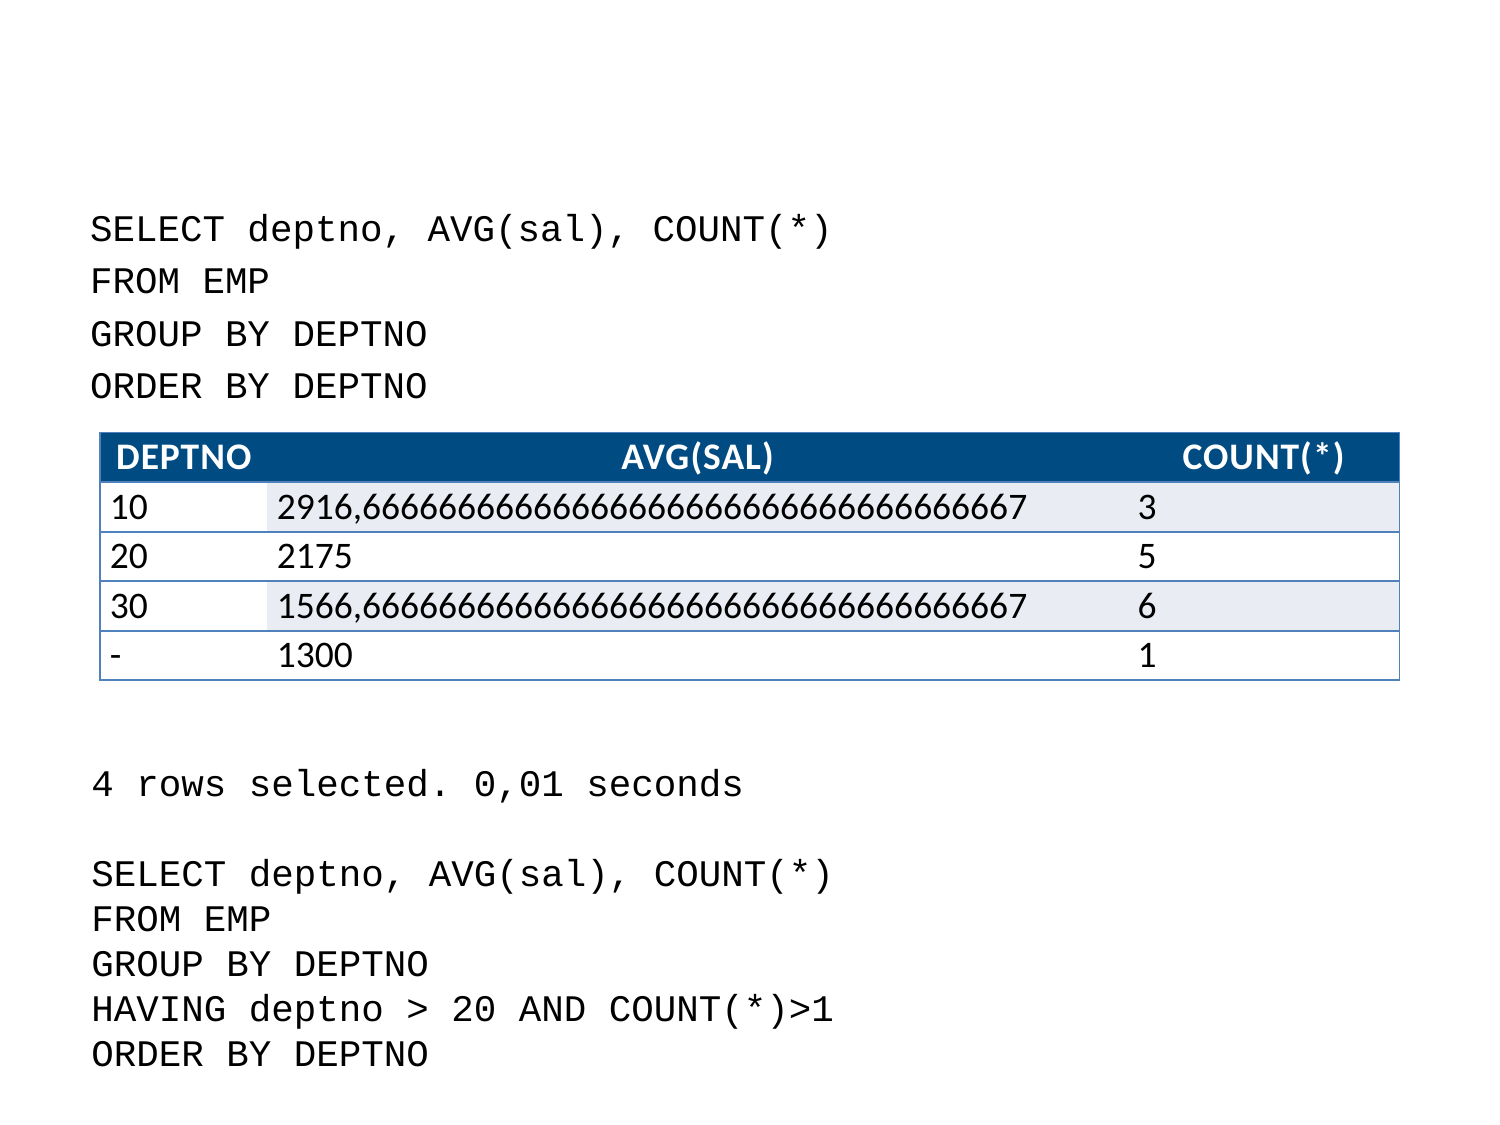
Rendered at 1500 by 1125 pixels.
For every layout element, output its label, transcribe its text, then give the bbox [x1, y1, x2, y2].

table_cell 1 [1128, 632, 1399, 679]
table_cell 2175 [267, 533, 1128, 580]
table_header COUNT(*) [1128, 433, 1399, 481]
table_cell 2916,66666666666666666666666666666666667 [267, 483, 1128, 531]
table_header AVG(SAL) [267, 433, 1128, 481]
table_cell 3 [1128, 483, 1399, 531]
table_cell 1566,66666666666666666666666666666666667 [267, 582, 1128, 630]
text_box 4 rows selected. 0,01 seconds SELECT deptno, AVG(sal), COUNT(*) FROM EMP GROUP BY DEPTNO HAVING deptno > 20 AND COUNT(*)>1 ORDER BY DEPTNO [76, 751, 987, 1082]
table_cell 6 [1128, 582, 1399, 630]
table_header DEPTNO [101, 433, 267, 481]
table_cell 20 [101, 533, 267, 580]
list SELECT deptno, AVG(sal), COUNT(*) FROM EMP GROUP BY DEPTNO ORDER BY DEPTNO [75, 196, 1425, 421]
table_cell 30 [101, 582, 267, 630]
table_cell 1300 [267, 632, 1128, 679]
table_cell 10 [101, 483, 267, 531]
table_cell 5 [1128, 533, 1399, 580]
table_cell - [101, 632, 267, 679]
